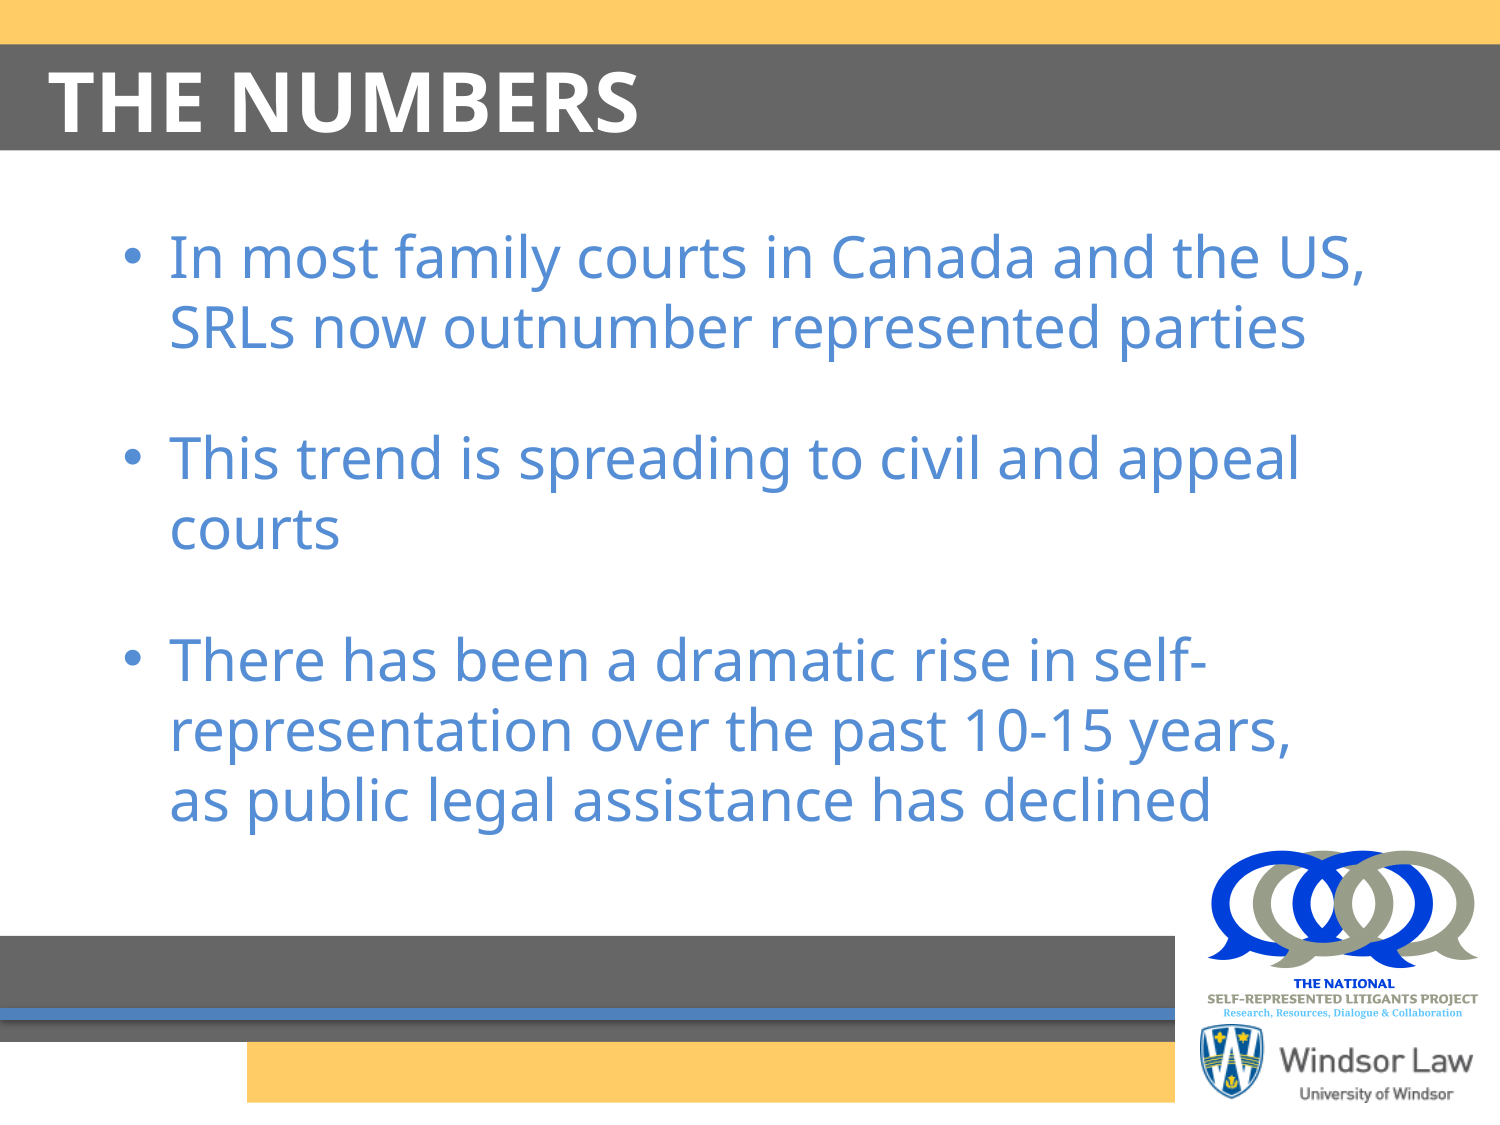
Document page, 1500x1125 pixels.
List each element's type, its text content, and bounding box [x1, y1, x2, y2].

list In most family courts in Canada and the US, SRLs now outnumber represented parties This trend is spreading to civil and appeal courts There has been a dramatic rise in self-representation over the past 10-15 years, as public legal assistance has declined [32, 212, 1472, 923]
title THE NUMBERS [32, 41, 1472, 157]
picture [1175, 827, 1500, 1103]
